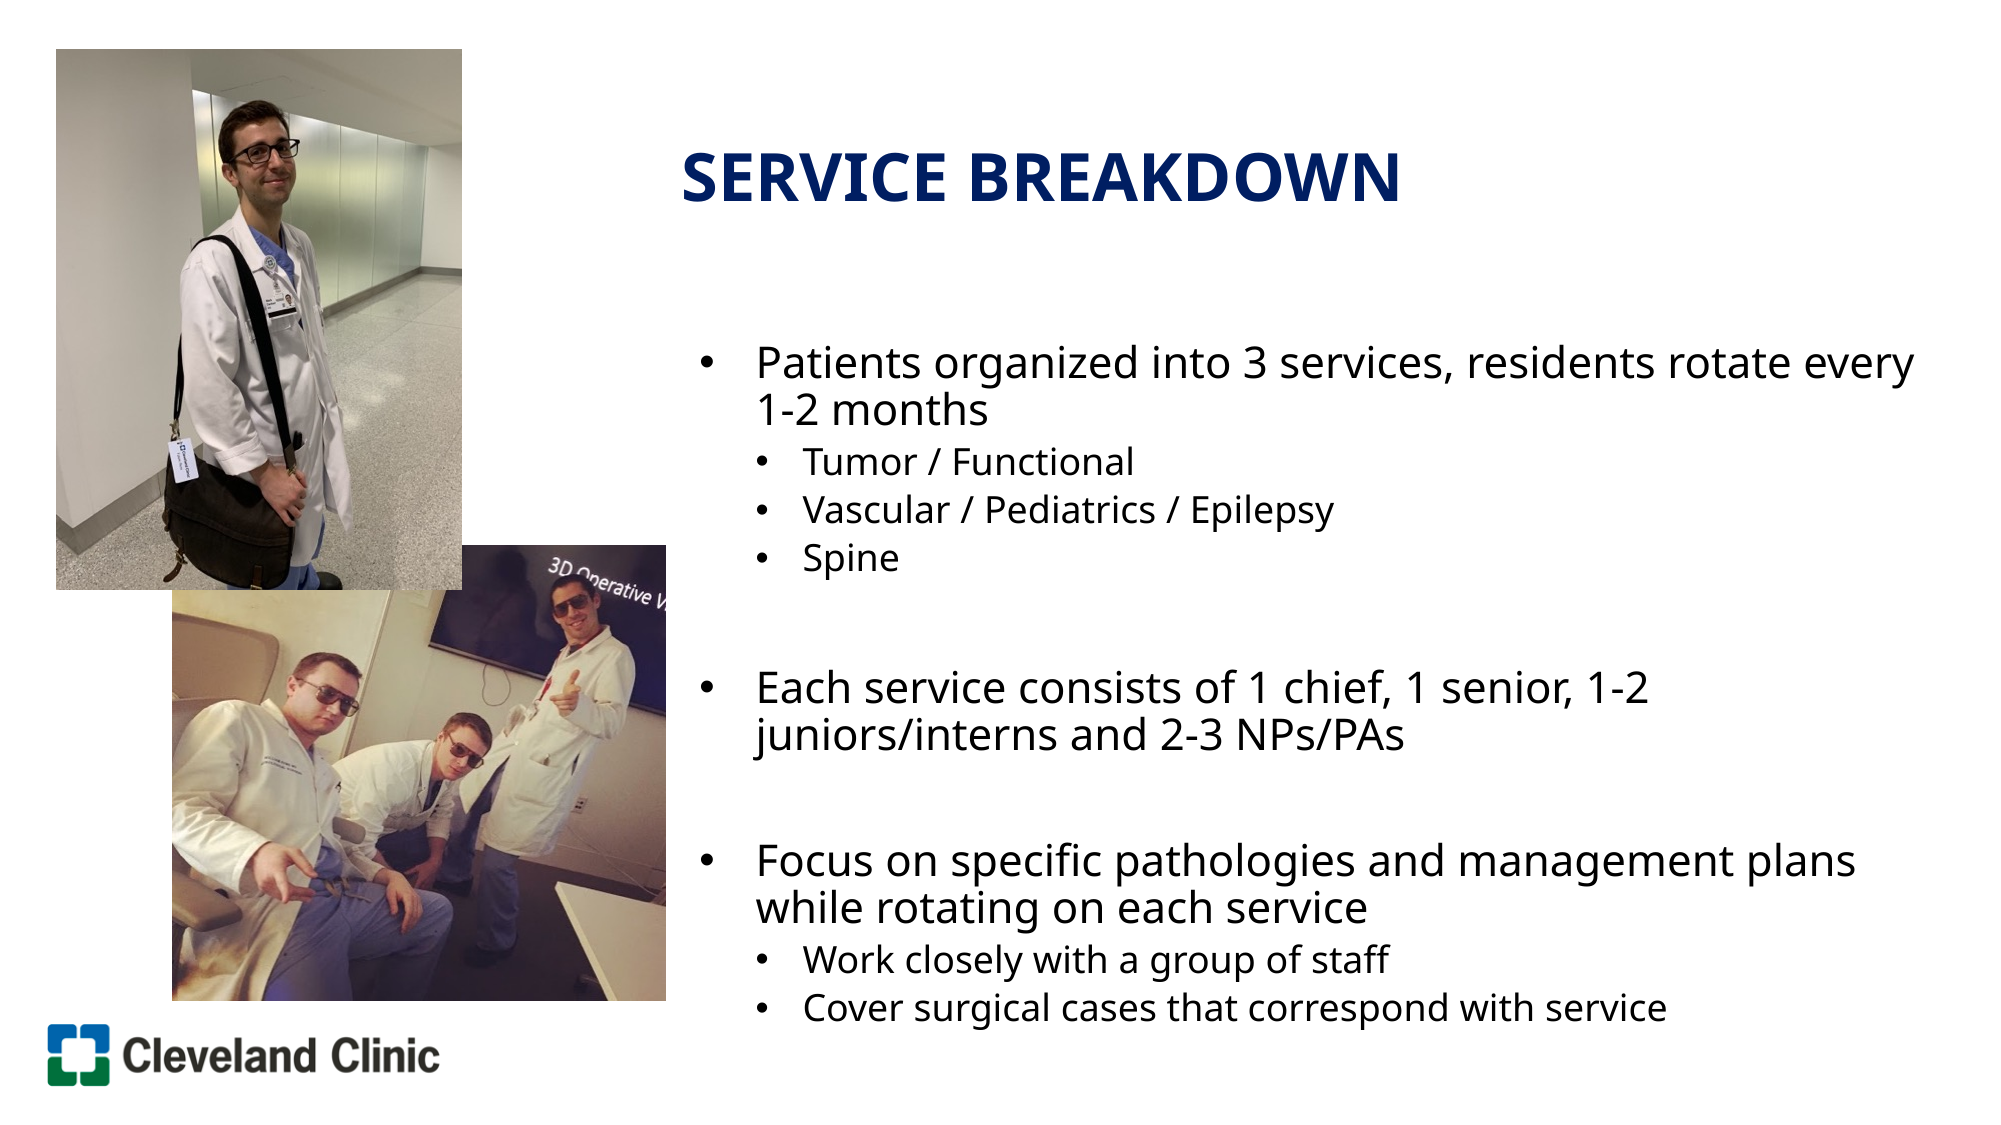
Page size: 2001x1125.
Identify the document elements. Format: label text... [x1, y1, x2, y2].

list Patients organized into 3 services, residents rotate every 1-2 months Tumor / Functional Vascular / Pediatrics / Epilepsy Spine Each service consists of 1 chief, 1 senior, 1-2 juniors/interns and 2-3 NPs/PAs Focus on specific pathologies and management plans while rotating on each service Work closely with a group of staff Cover surgical cases that correspond with service [684, 333, 1962, 1074]
title SERVICE BREAKDOWN [462, 98, 1766, 262]
picture [56, 49, 666, 1001]
picture [44, 1022, 443, 1090]
